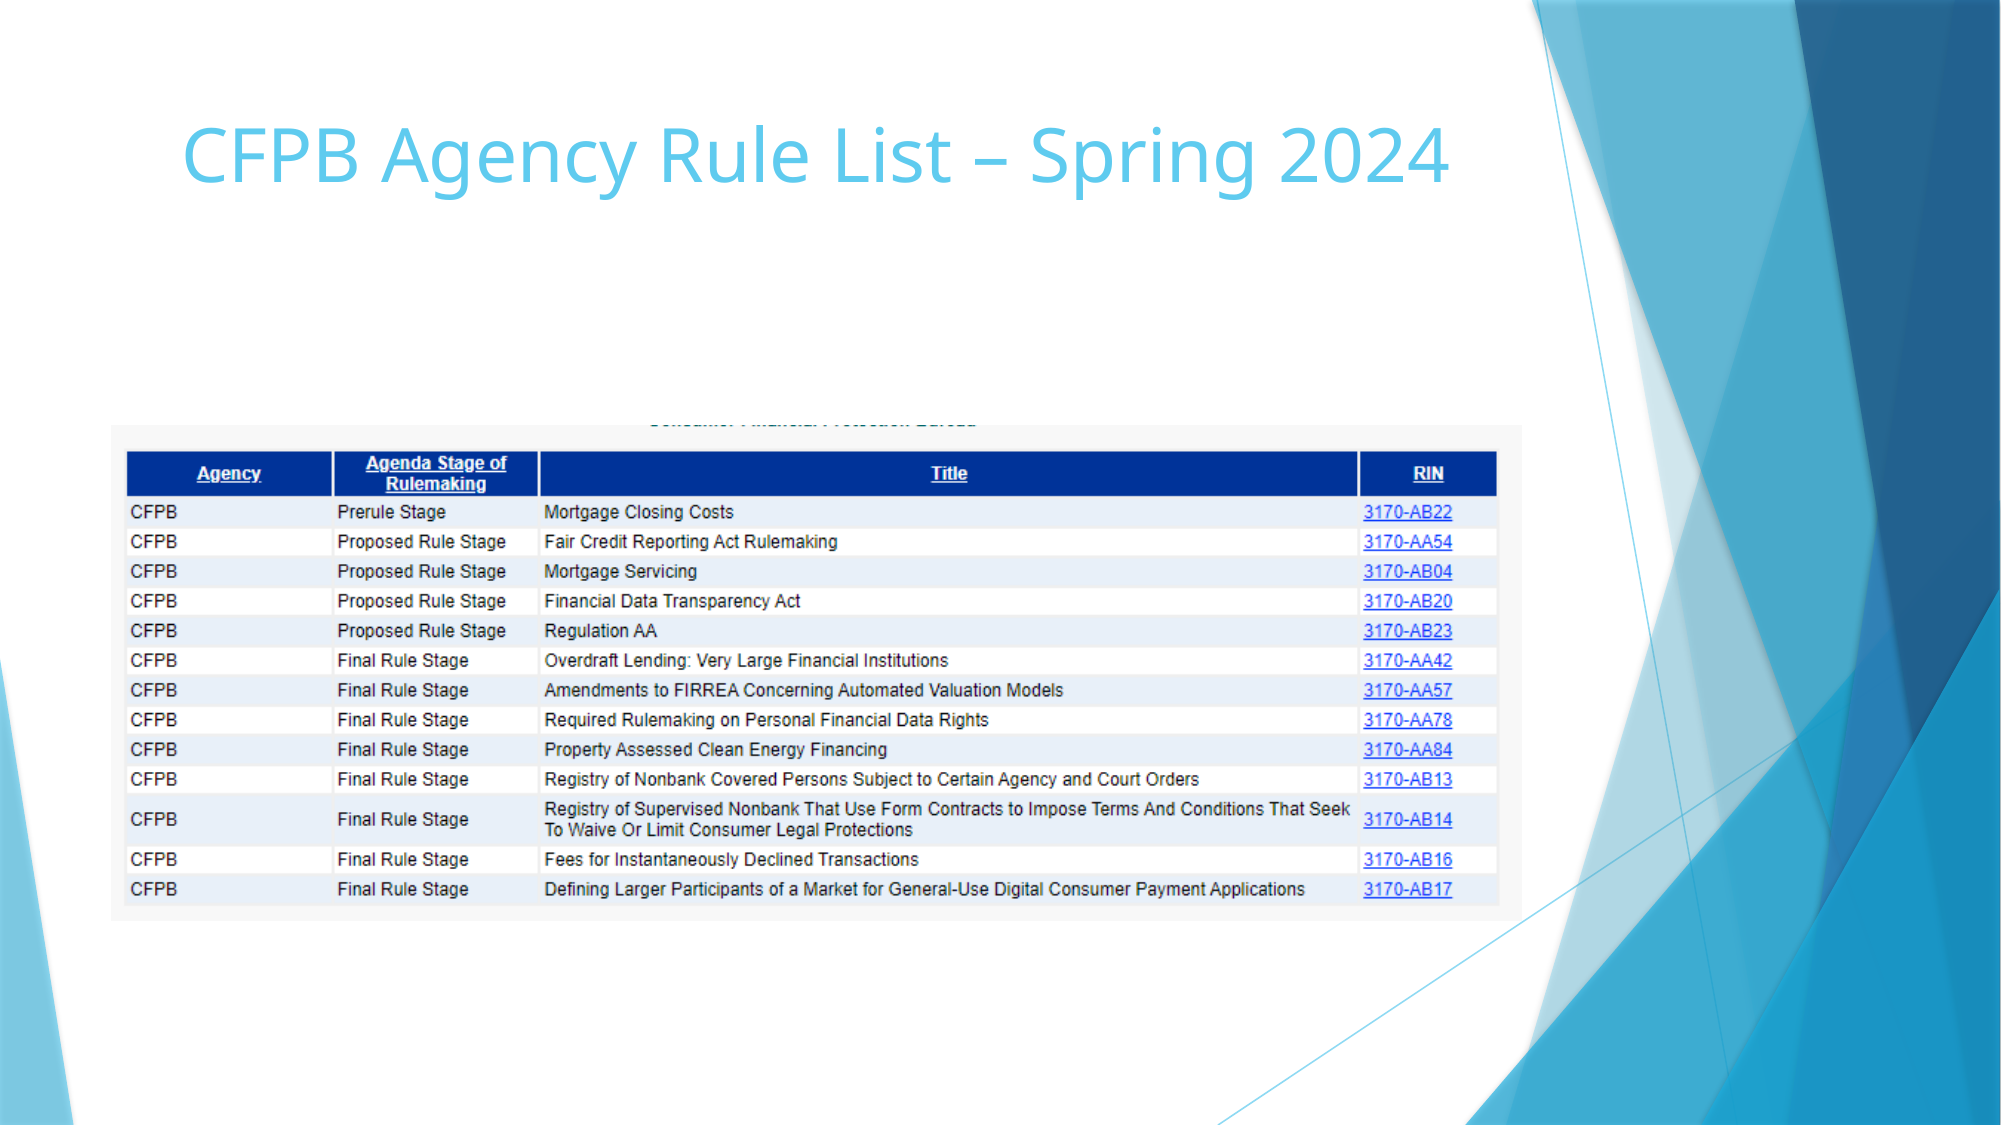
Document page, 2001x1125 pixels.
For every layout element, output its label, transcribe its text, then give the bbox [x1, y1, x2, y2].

title CFPB Agency Rule List – Spring 2024 [111, 99, 1522, 317]
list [110, 424, 1522, 921]
